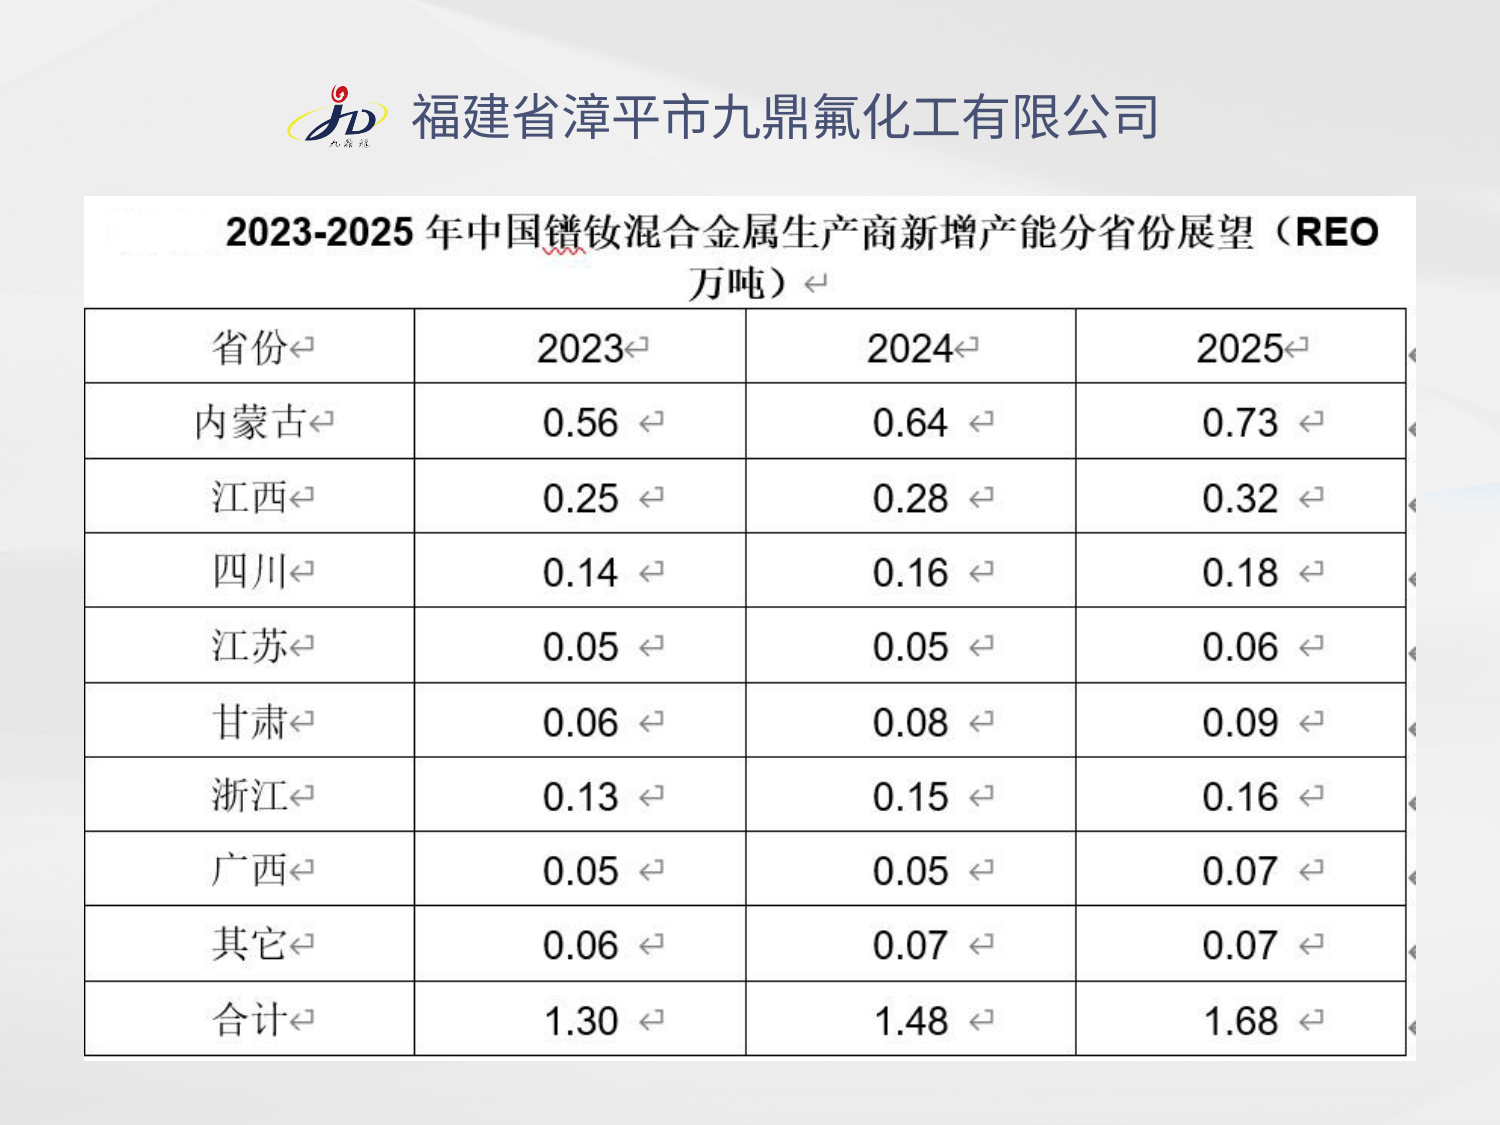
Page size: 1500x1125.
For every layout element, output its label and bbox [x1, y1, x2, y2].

picture [0, 0, 1500, 1125]
text_box [287, 77, 1213, 154]
